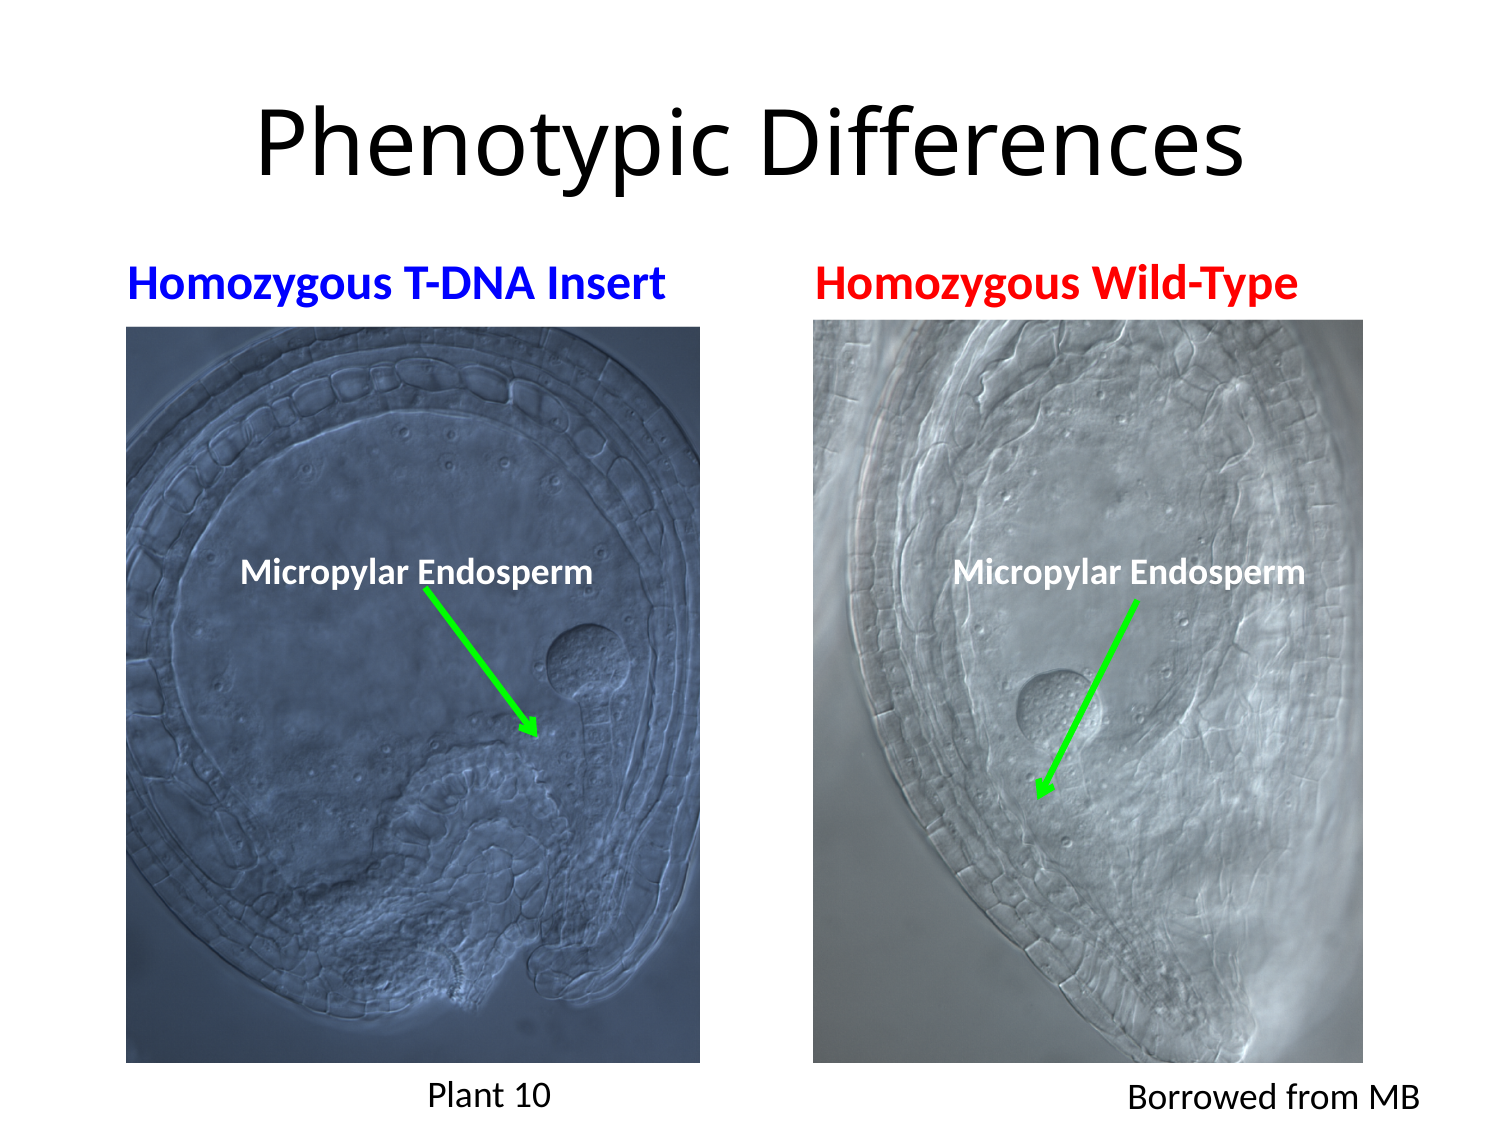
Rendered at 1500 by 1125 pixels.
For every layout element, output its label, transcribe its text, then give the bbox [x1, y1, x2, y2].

list Homozygous Wild-Type [800, 212, 1463, 318]
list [715, 415, 1460, 967]
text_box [405, 605, 557, 719]
picture [126, 983, 699, 1062]
text_box Plant 10 [412, 1062, 700, 1123]
title Phenotypic Differences [75, 45, 1425, 233]
list Homozygous T-DNA Insert [112, 212, 775, 318]
picture [813, 967, 1363, 1063]
text_box Borrowed from MB [1112, 1064, 1450, 1125]
picture [813, 320, 1363, 415]
picture [126, 327, 699, 406]
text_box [987, 649, 1188, 751]
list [44, 406, 781, 983]
